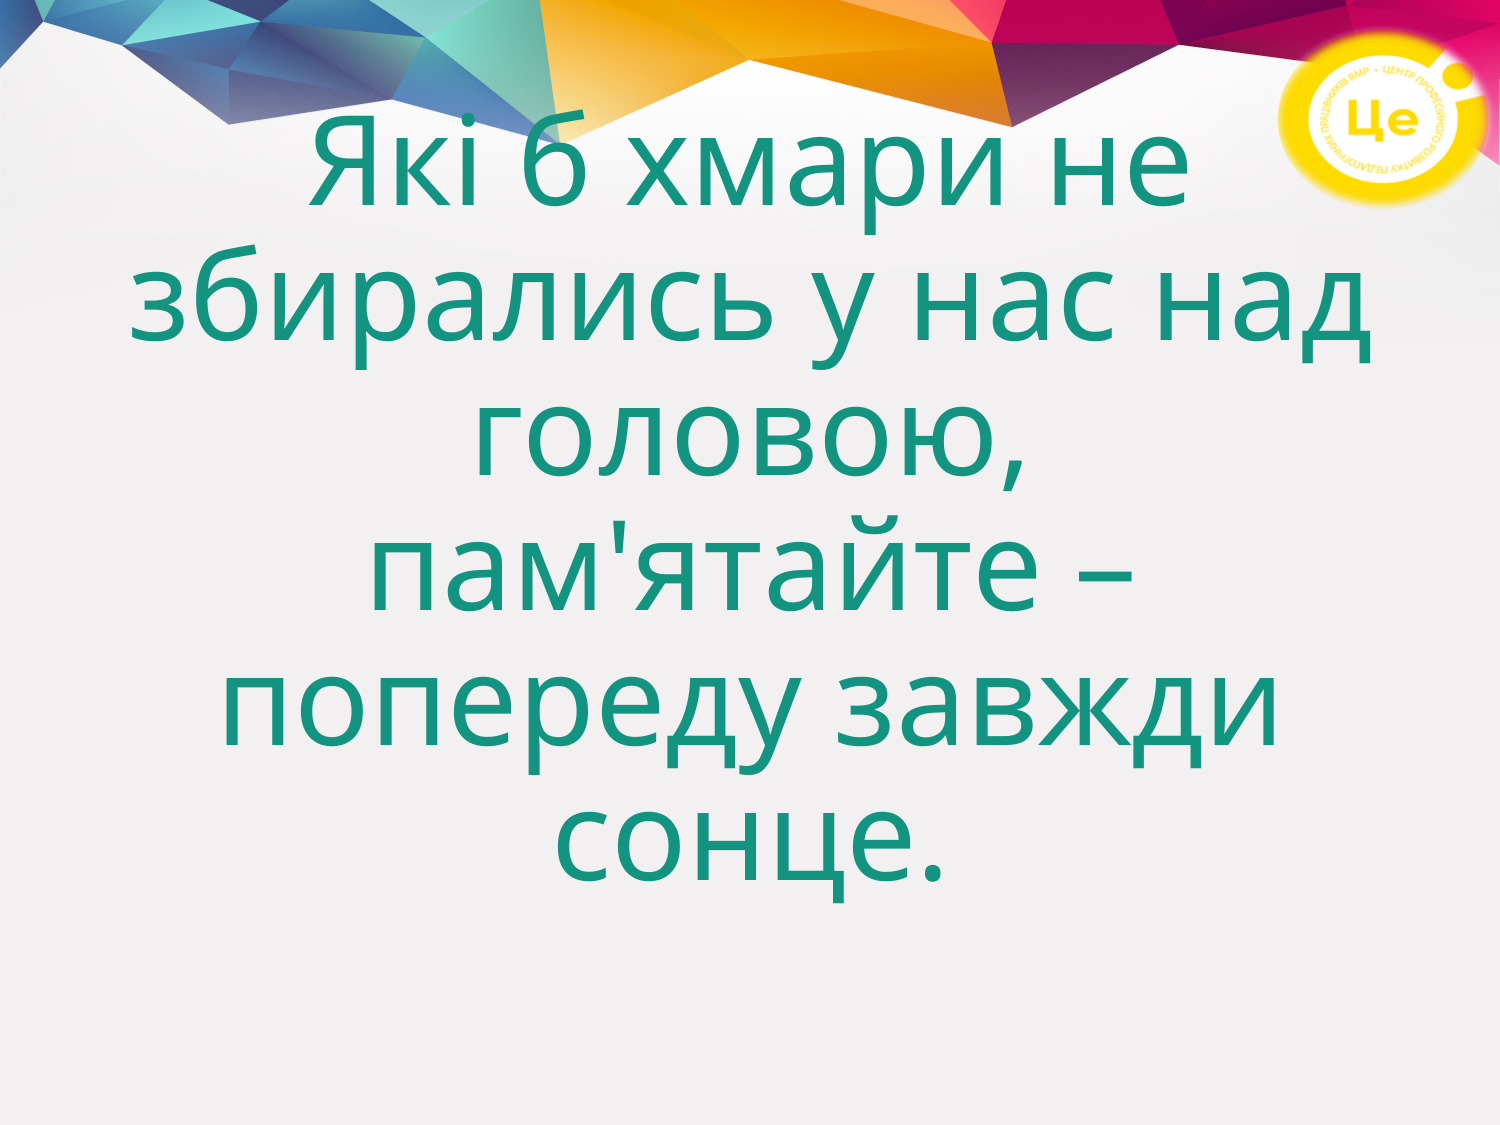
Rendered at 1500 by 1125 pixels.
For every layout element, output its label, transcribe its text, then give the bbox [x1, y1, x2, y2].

picture [0, 0, 1500, 1125]
title Які б хмари не збирались у нас над головою, пам'ятайте – попереду завжди сонце. [108, 76, 1395, 930]
